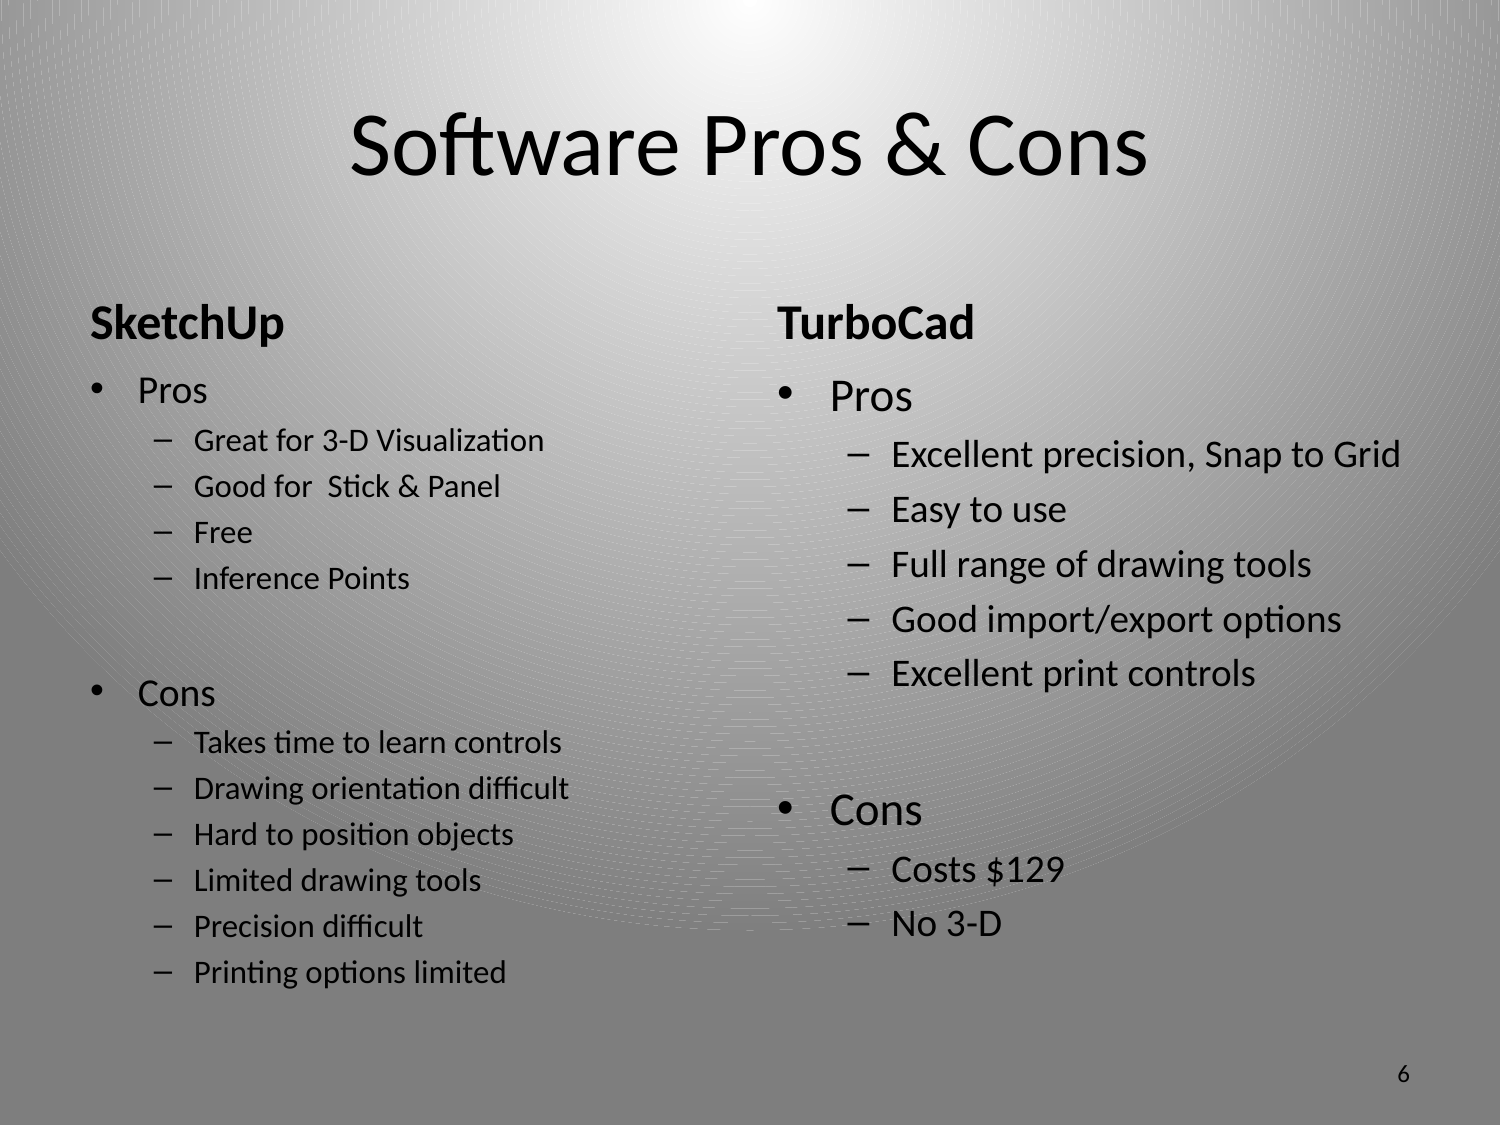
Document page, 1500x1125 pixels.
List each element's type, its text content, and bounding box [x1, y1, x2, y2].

title Software Pros & Cons [75, 45, 1425, 233]
list SketchUp [75, 251, 738, 356]
list Pros Great for 3-D Visualization Good for Stick & Panel Free Inference Points Cons Takes time to learn controls Drawing orientation difficult Hard to position objects Limited drawing tools Precision difficult Printing options limited [75, 356, 738, 1005]
slide_number 6 [1074, 1042, 1425, 1103]
list TurboCad [761, 251, 1425, 356]
list Pros Excellent precision, Snap to Grid Easy to use Full range of drawing tools Good import/export options Excellent print controls Cons Costs $129 No 3-D [761, 356, 1425, 1005]
